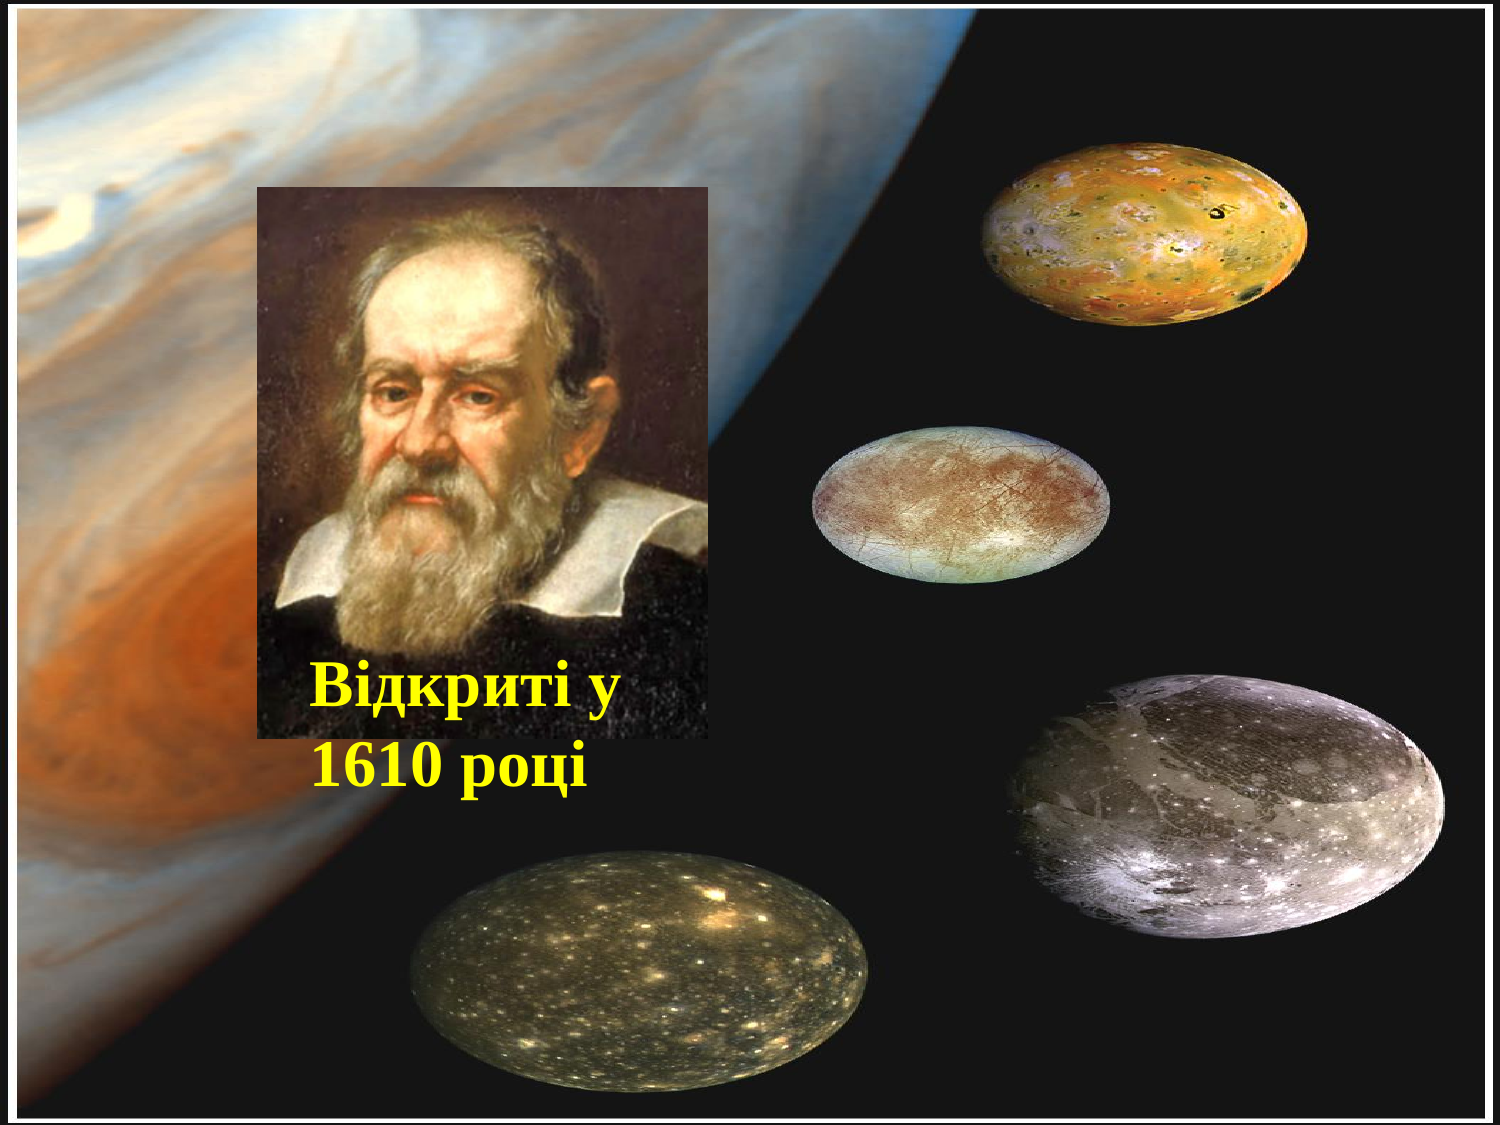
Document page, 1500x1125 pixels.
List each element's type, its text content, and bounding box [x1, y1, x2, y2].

text_box Відкриті у 1610 році [295, 749, 654, 808]
picture [0, 0, 1500, 1125]
